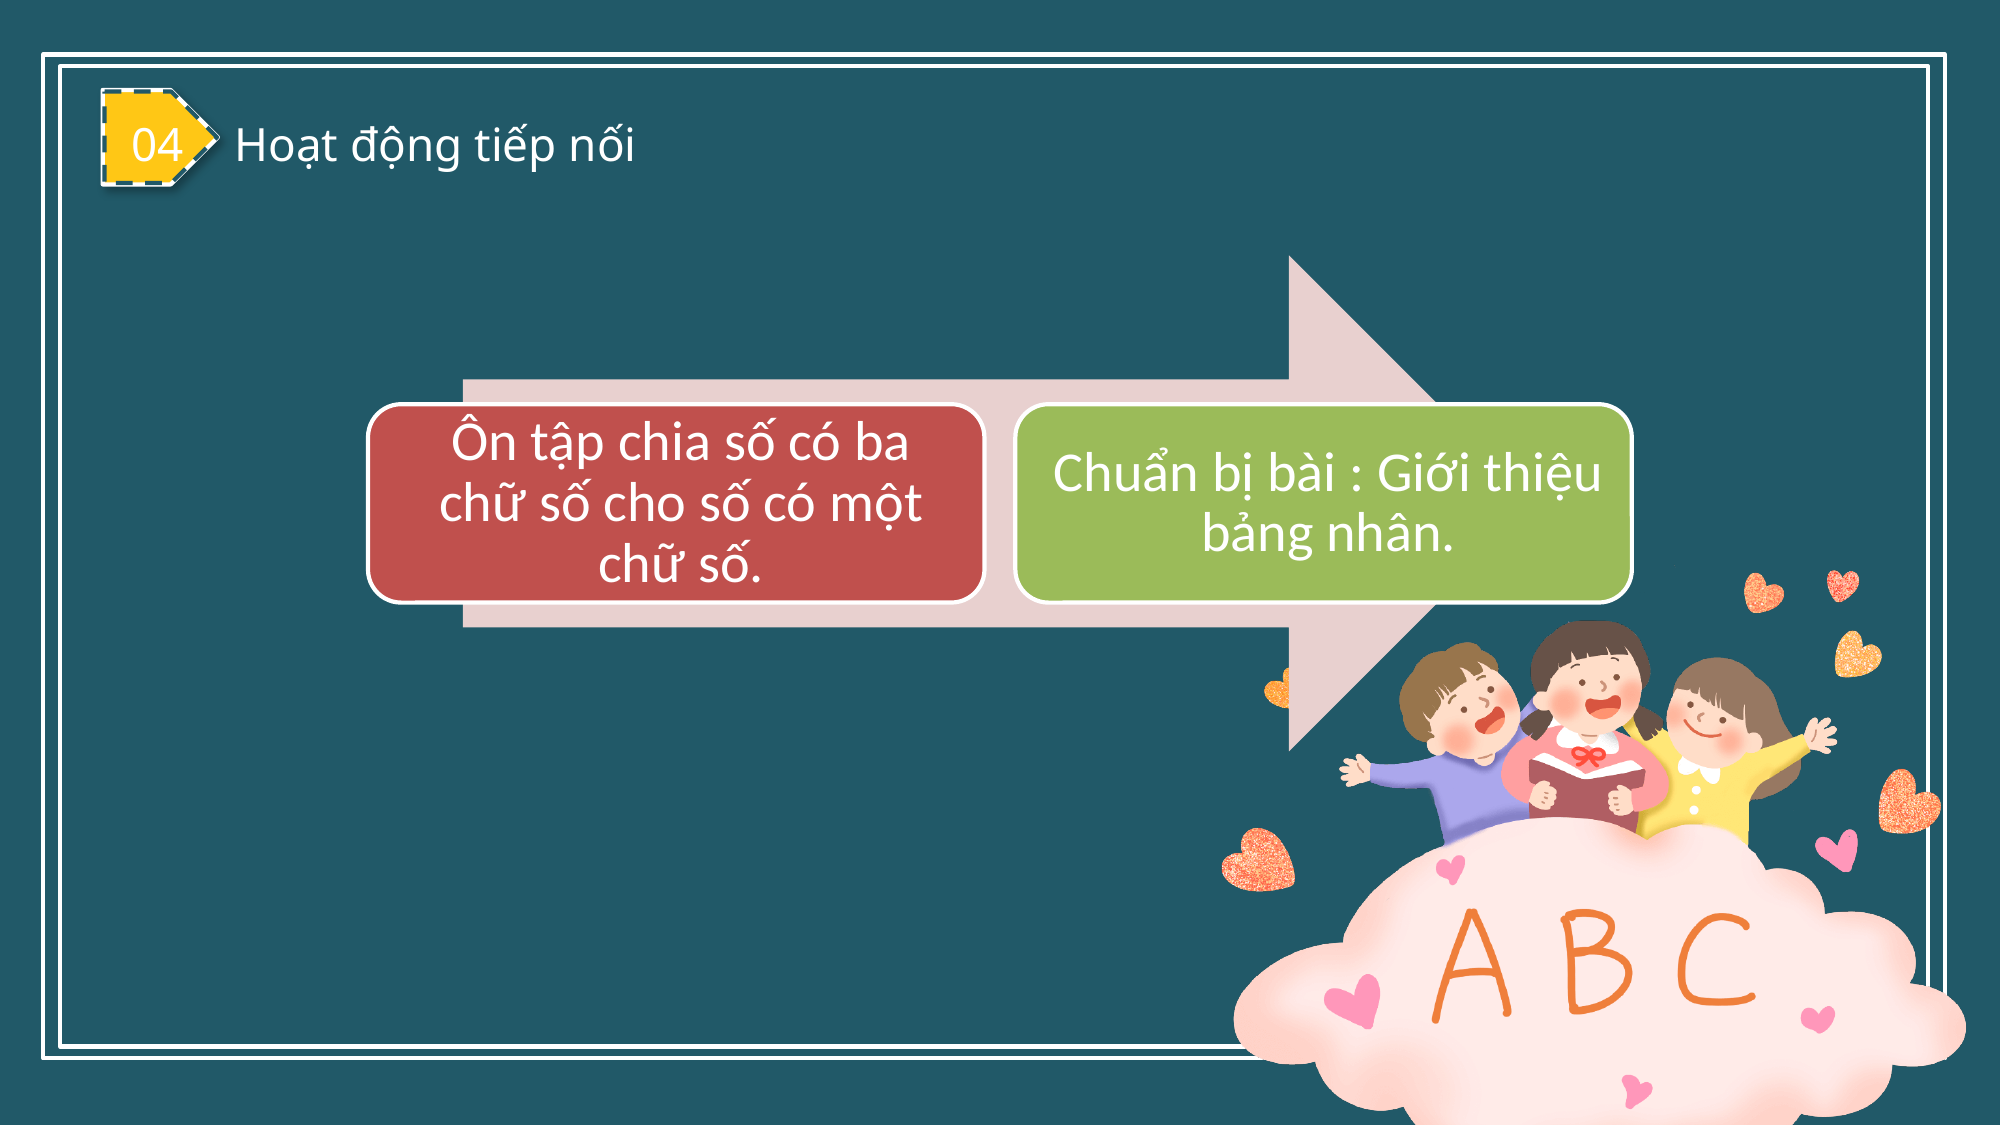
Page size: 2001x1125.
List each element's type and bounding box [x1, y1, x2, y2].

picture [1183, 526, 2000, 1125]
text_box [100, 89, 717, 185]
text_box [367, 255, 1633, 752]
